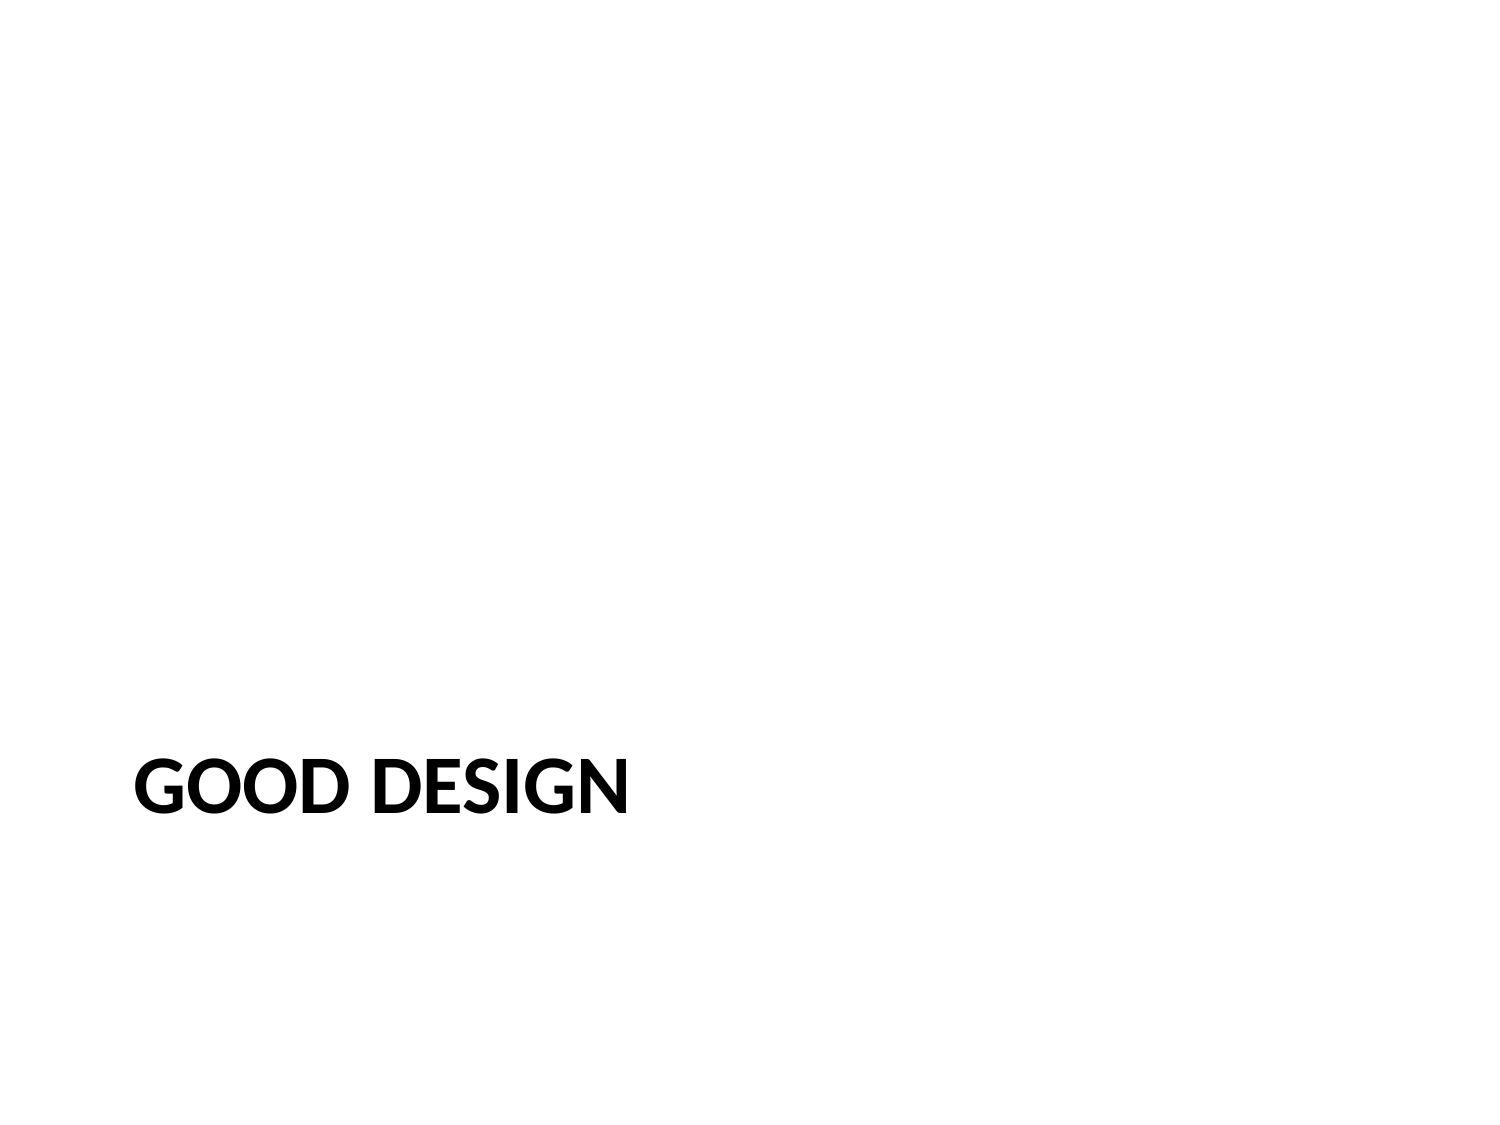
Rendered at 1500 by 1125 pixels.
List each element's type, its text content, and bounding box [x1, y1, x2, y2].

title good design [118, 722, 1394, 947]
